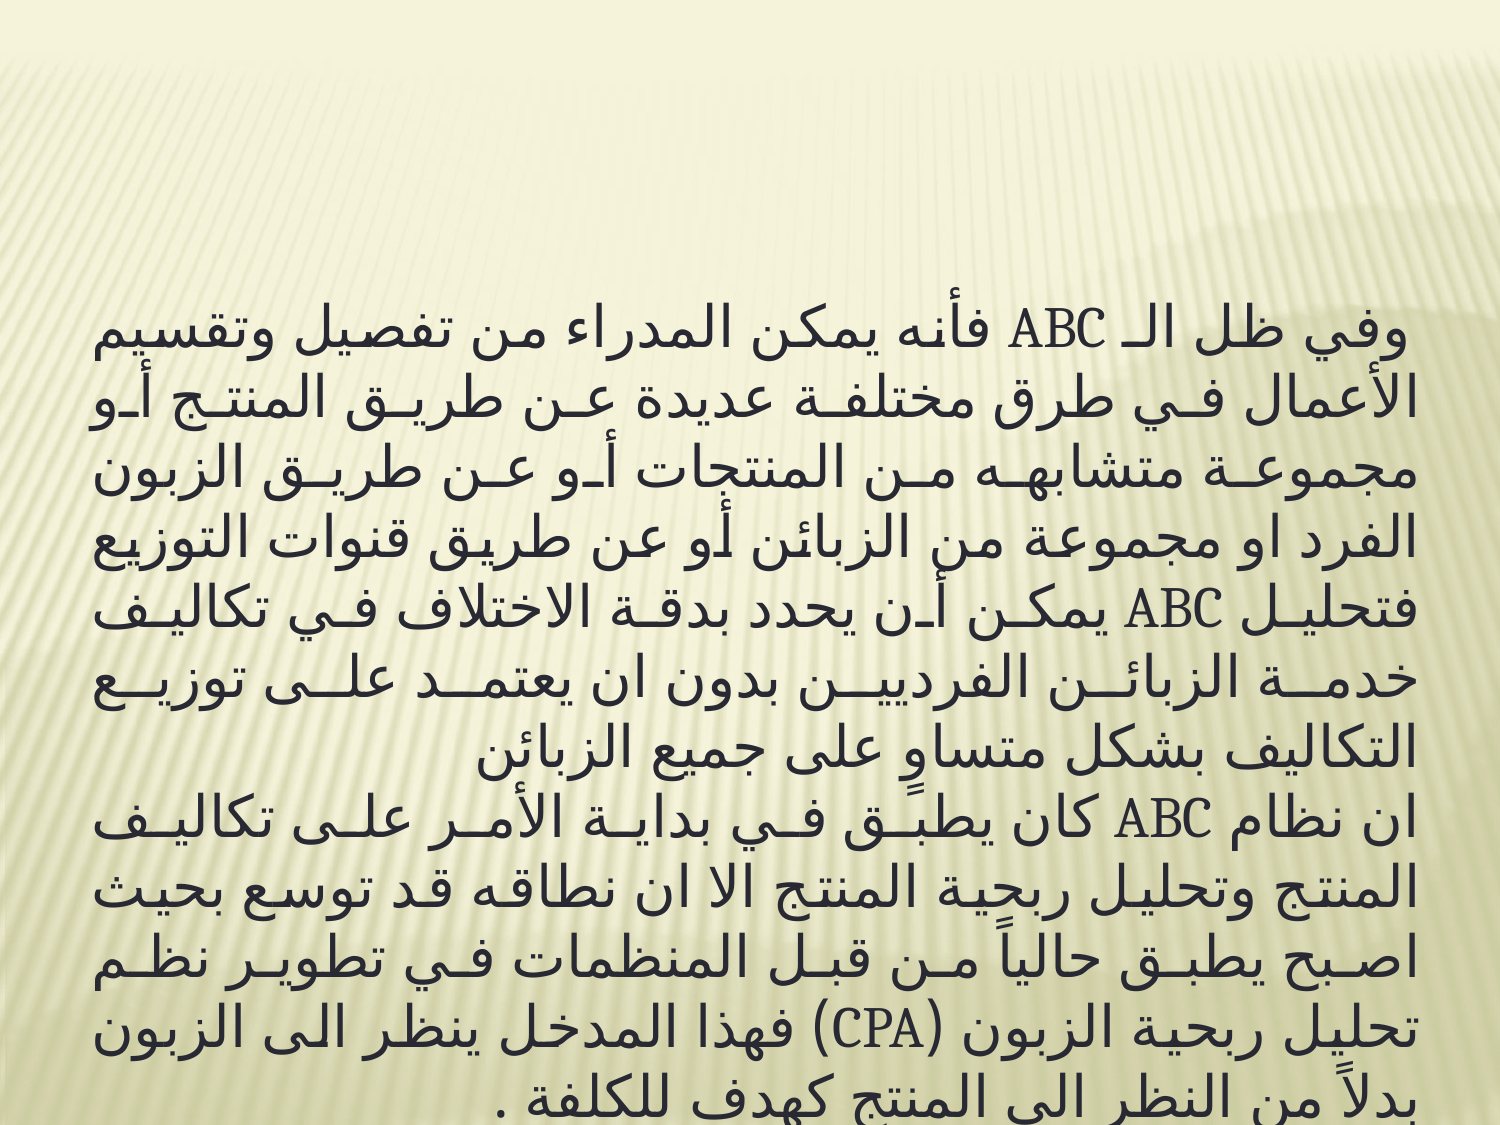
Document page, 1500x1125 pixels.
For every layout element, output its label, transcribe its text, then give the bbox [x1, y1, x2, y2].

text_box وفي ظل الـ ABC فأنه يمكن المدراء من تفصيل وتقسيم الأعمال في طرق مختلفة عديدة عن طريق المنتج أو مجموعة متشابهه من المنتجات أو عن طريق الزبون الفرد او مجموعة من الزبائن أو عن طريق قنوات التوزيع فتحليل ABC يمكن أن يحدد بدقة الاختلاف في تكاليف خدمة الزبائن الفرديين بدون ان يعتمد على توزيع التكاليف بشكل متساوٍ على جميع الزبائن ان نظام ABC كان يطبق في بداية الأمر على تكاليف المنتج وتحليل ربحية المنتج الا ان نطاقه قد توسع بحيث اصبح يطبق حالياً من قبل المنظمات في تطوير نظم تحليل ربحية الزبون (CPA) فهذا المدخل ينظر الى الزبون بدلاً من النظر الى المنتج كهدف للكلفة . [76, 282, 1436, 1125]
